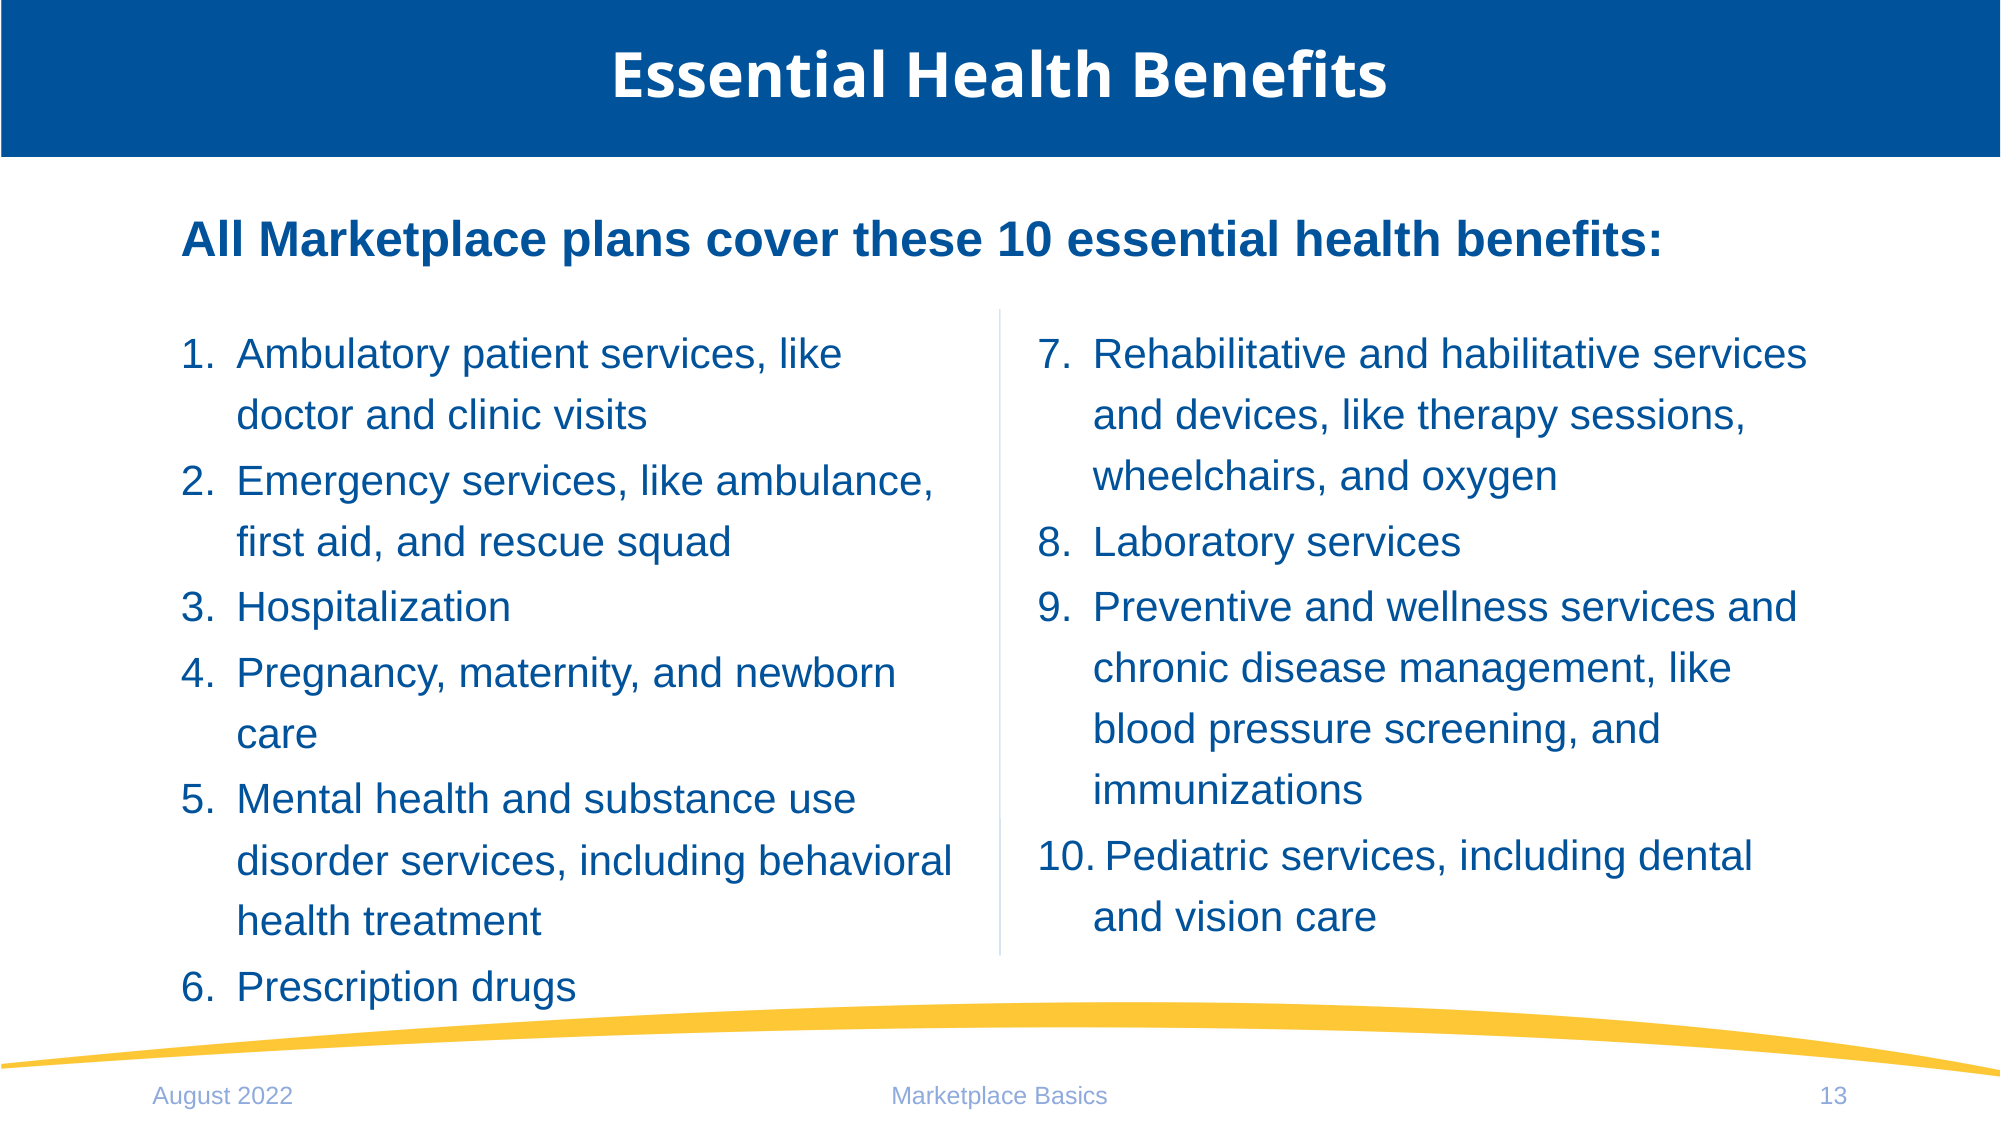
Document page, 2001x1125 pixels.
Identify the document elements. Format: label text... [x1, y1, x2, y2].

slide_number 13 [1412, 1065, 1863, 1125]
picture [0, 0, 2001, 1125]
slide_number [137, 1065, 588, 1125]
list Ambulatory patient services, like doctor and clinic visits Emergency services, like ambulance, first aid, and rescue squad Hospitalization Pregnancy, maternity, and newborn care Mental health and substance use disorder services, including behavioral health treatment Prescription drugs Rehabilitative and habilitative services and devices, like therapy sessions, wheelchairs, and oxygen Laboratory services Preventive and wellness services and chronic disease management, like blood pressure screening, and immunizations Pediatric services, including dental and vision care [165, 308, 1835, 1041]
footer Marketplace Basics [662, 1065, 1338, 1125]
title Essential Health Benefits [0, 0, 2000, 156]
text_box All Marketplace plans cover these 10 essential health benefits: [165, 187, 1682, 275]
